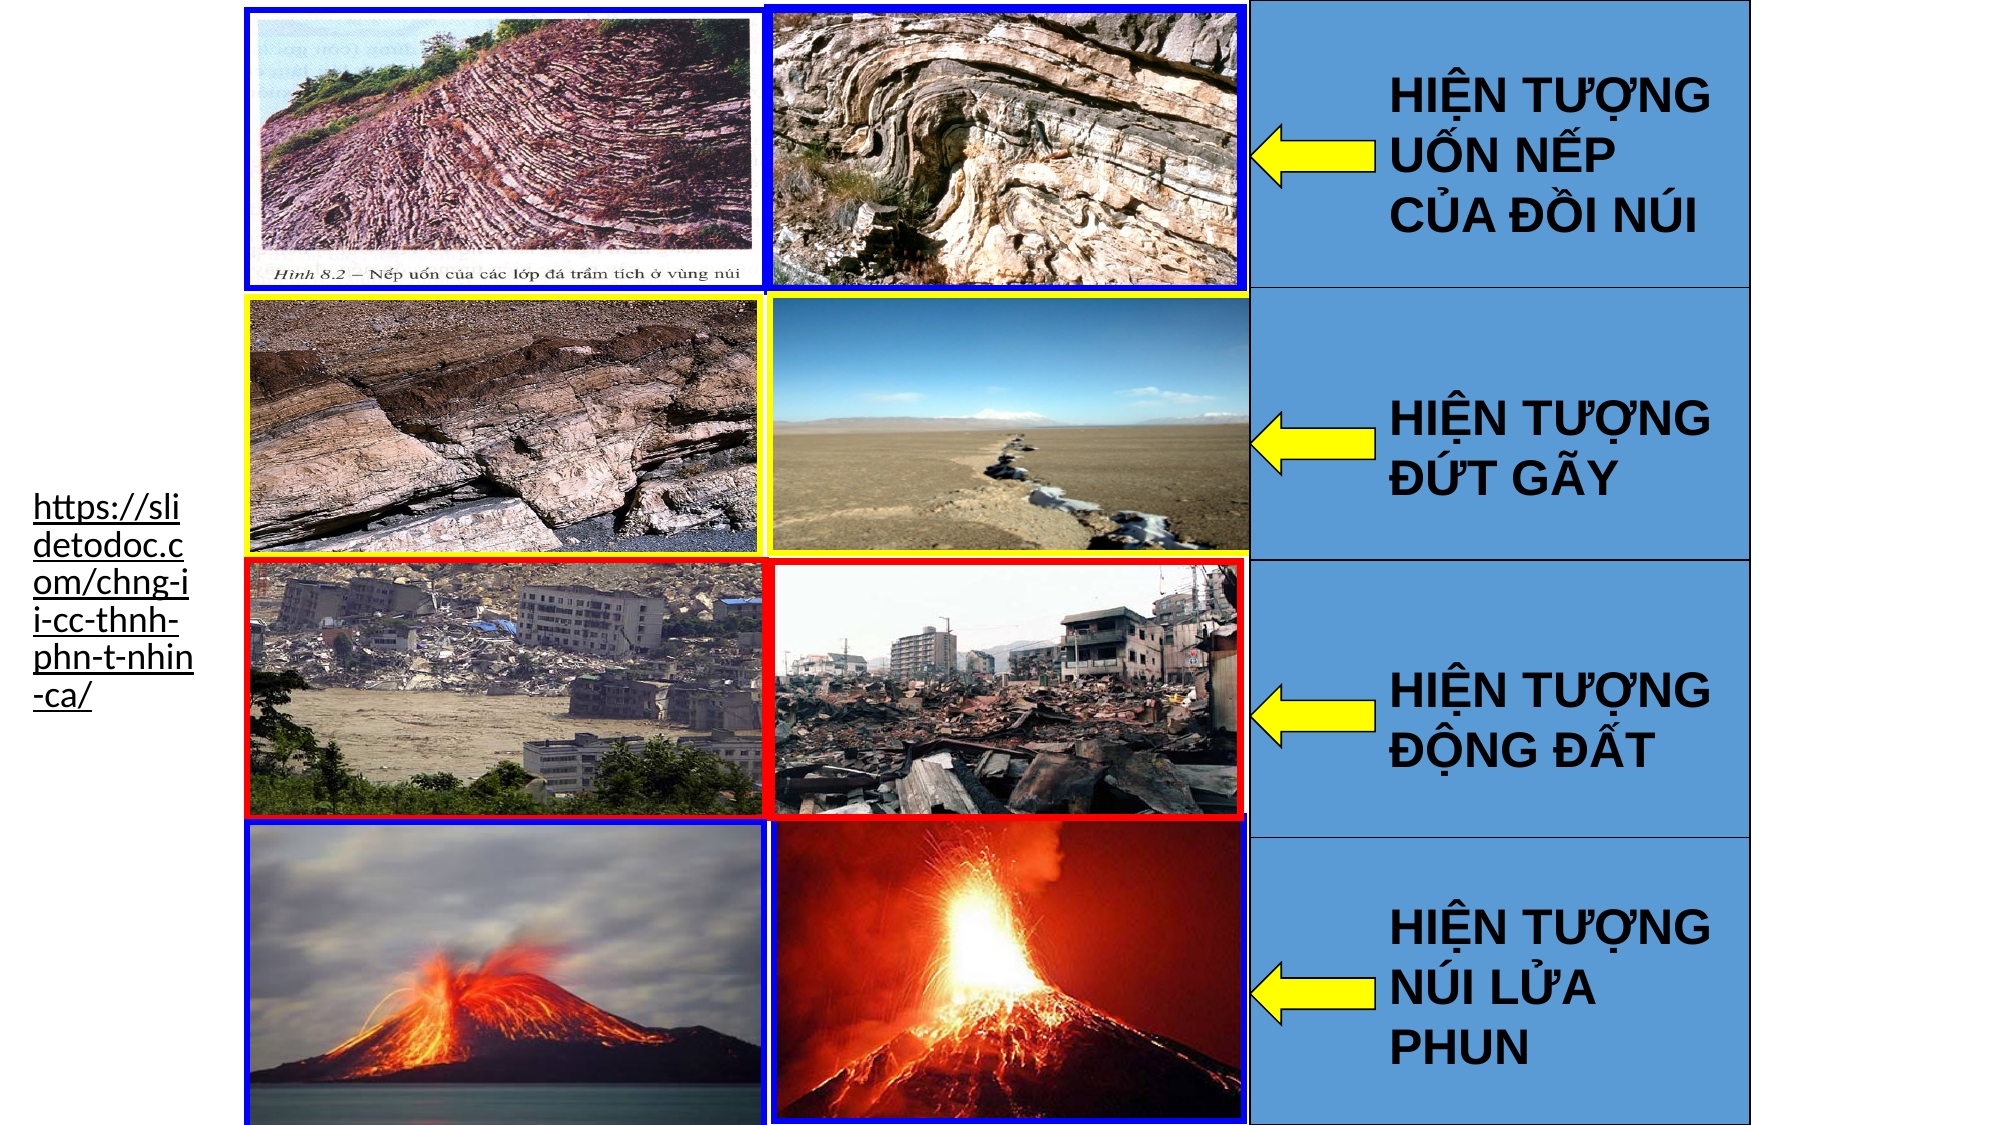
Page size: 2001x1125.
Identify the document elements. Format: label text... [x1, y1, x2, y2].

text_box [1250, 0, 1750, 288]
text_box [1250, 684, 1374, 748]
text_box HIỆN TƯỢNG NÚI LỬA PHUN [1374, 887, 1738, 1083]
text_box [1250, 124, 1374, 188]
picture [249, 563, 763, 815]
picture [249, 299, 757, 553]
text_box [1250, 559, 1750, 837]
text_box [1250, 288, 1750, 559]
text_box [1250, 837, 1750, 1125]
picture [774, 564, 1238, 815]
text_box HIỆN TƯỢNG UỐN NẾP CỦA ĐỒI NÚI [1374, 55, 1738, 250]
text_box [1250, 412, 1374, 475]
picture [249, 13, 763, 286]
text_box HIỆN TƯỢNG ĐỨT GÃY [1374, 377, 1738, 513]
picture [773, 13, 1238, 286]
text_box [1250, 962, 1374, 1025]
text_box https://slidetodoc.com/chng-ii-cc-thnh-phn-t-nhin-ca/ [18, 474, 211, 580]
picture [776, 818, 1242, 1118]
text_box HIỆN TƯỢNG ĐỘNG ĐẤT [1374, 649, 1738, 785]
picture [773, 297, 1250, 550]
picture [249, 824, 761, 1125]
